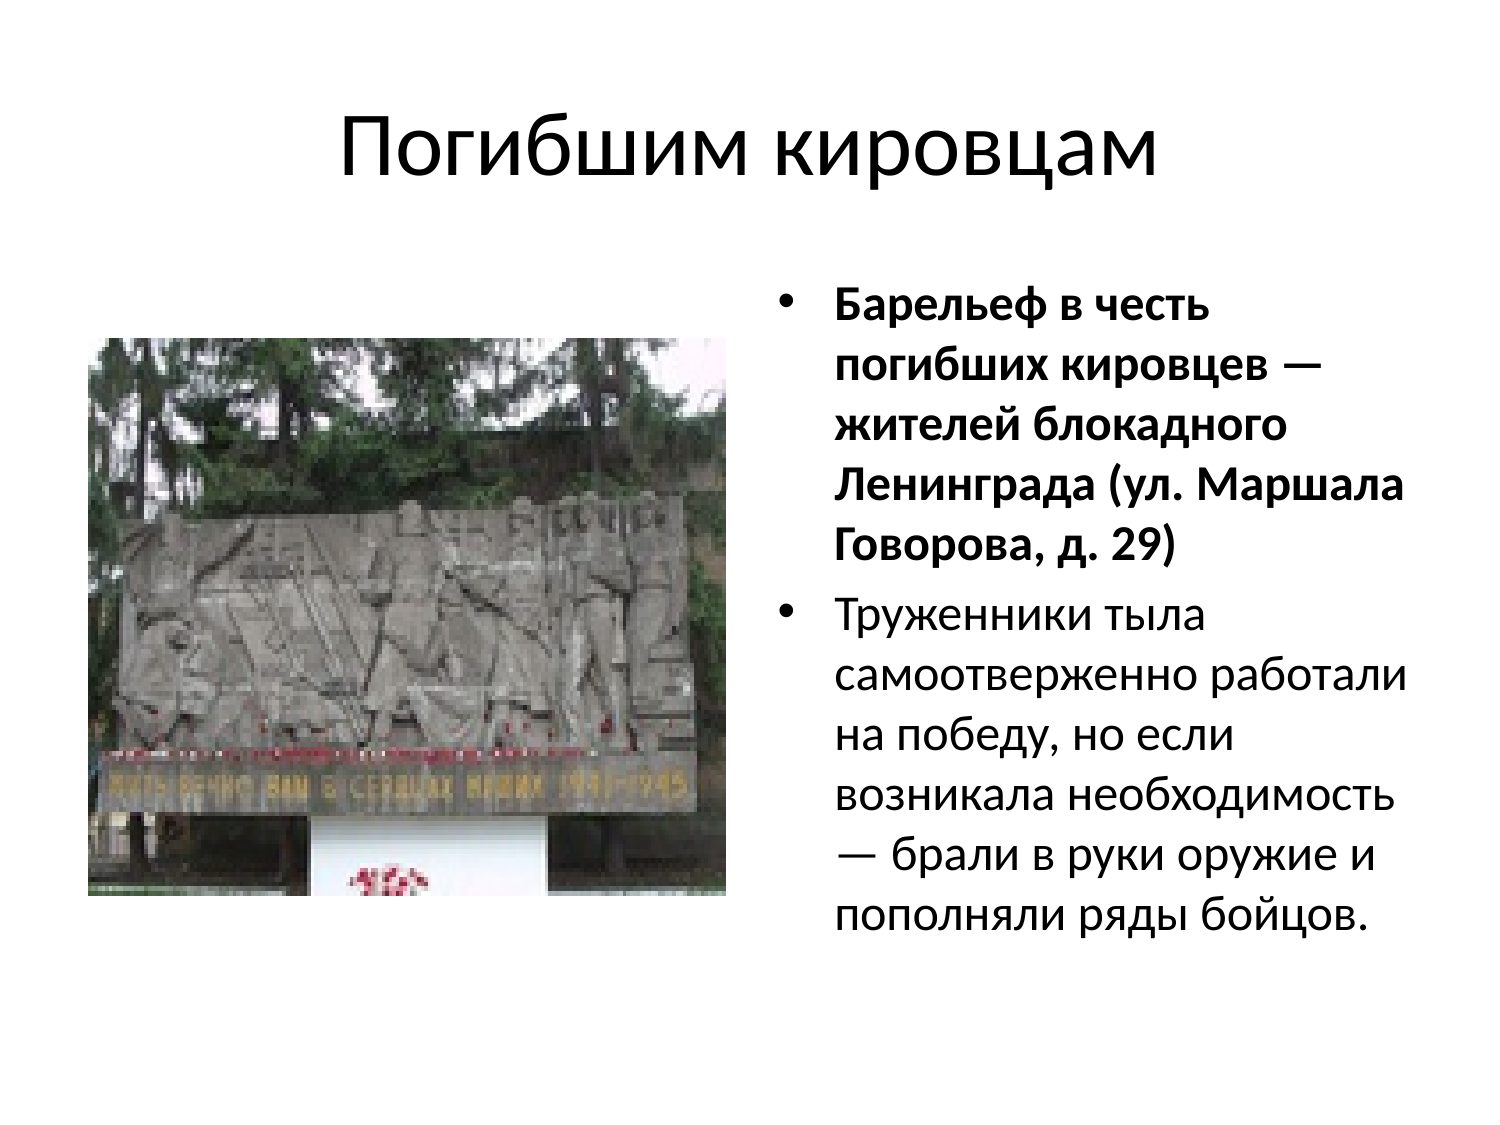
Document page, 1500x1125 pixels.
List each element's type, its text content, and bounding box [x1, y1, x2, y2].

picture [88, 337, 726, 896]
title Погибшим кировцам [75, 45, 1425, 233]
list Барельеф в честь погибших кировцев — жителей блокадного Ленинграда (ул. Маршала Говорова, д. 29) Труженники тыла самоотверженно работали на победу, но если возникала необходимость — брали в руки оружие и пополняли ряды бойцов. [762, 262, 1425, 1005]
